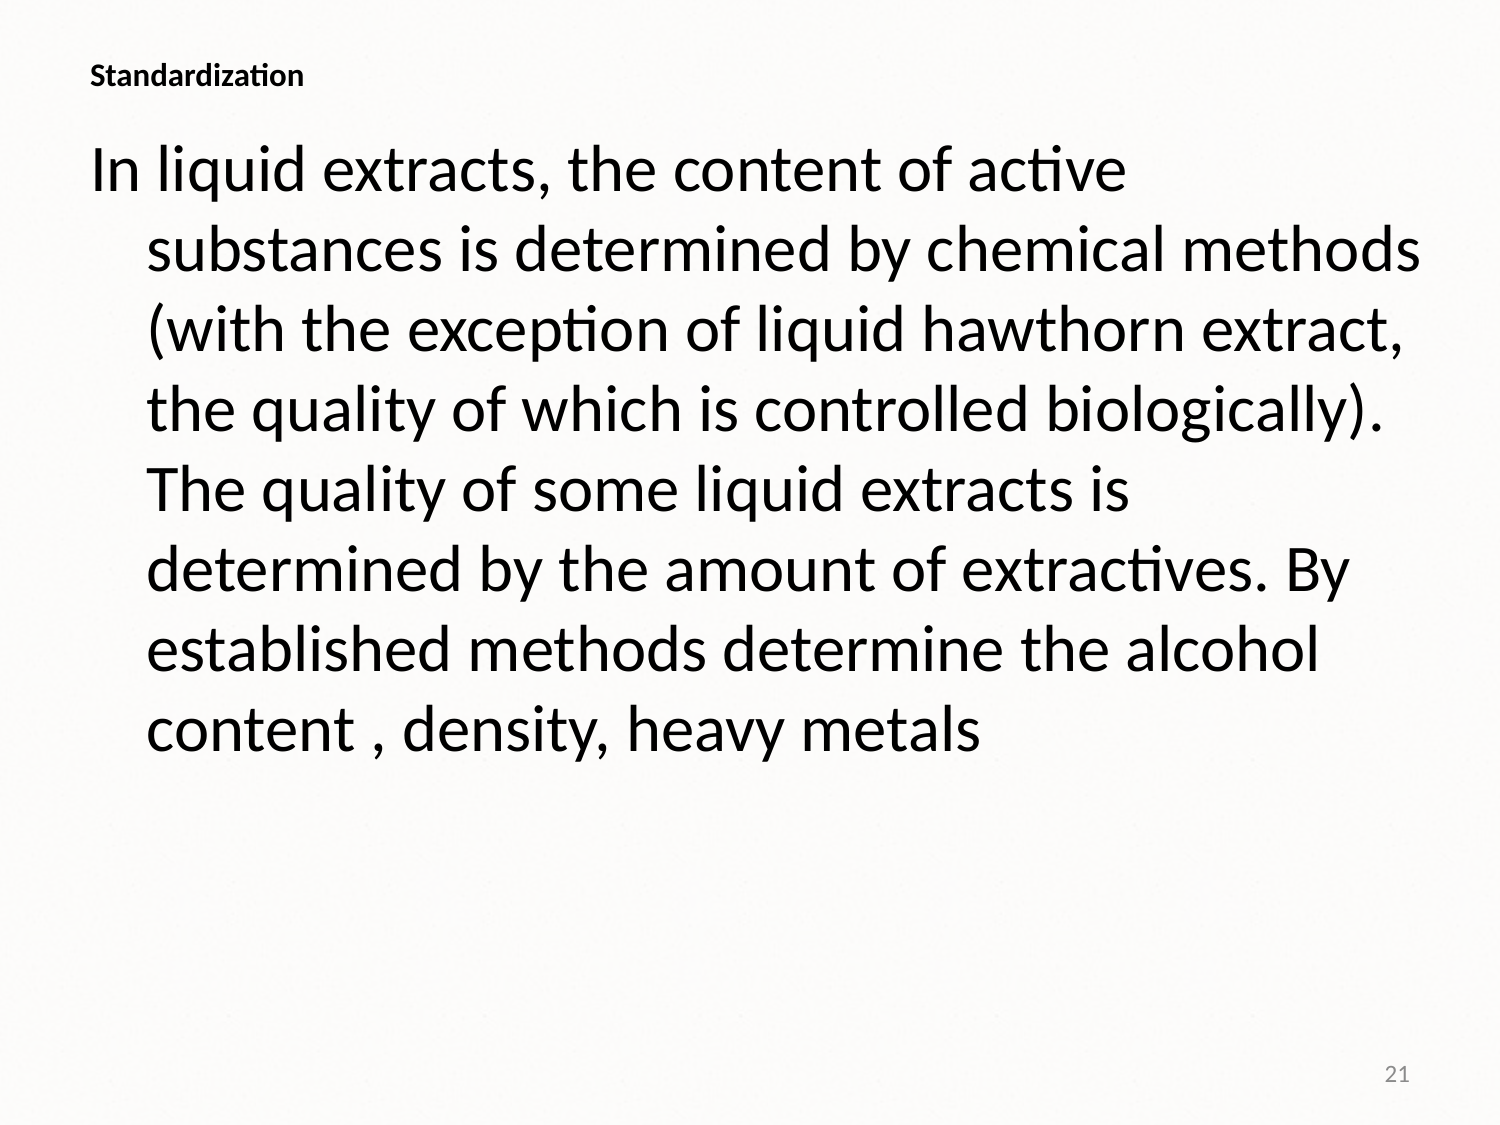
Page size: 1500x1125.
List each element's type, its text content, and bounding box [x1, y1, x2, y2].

list In liquid extracts, the content of active substances is determined by chemical methods (with the exception of liquid hawthorn extract, the quality of which is controlled biologically). The quality of some liquid extracts is determined by the amount of extractives. By established methods determine the alcohol content , density, heavy metals [74, 116, 1454, 1006]
slide_number 21 [1074, 1042, 1425, 1103]
title Standardization [74, 44, 1426, 116]
